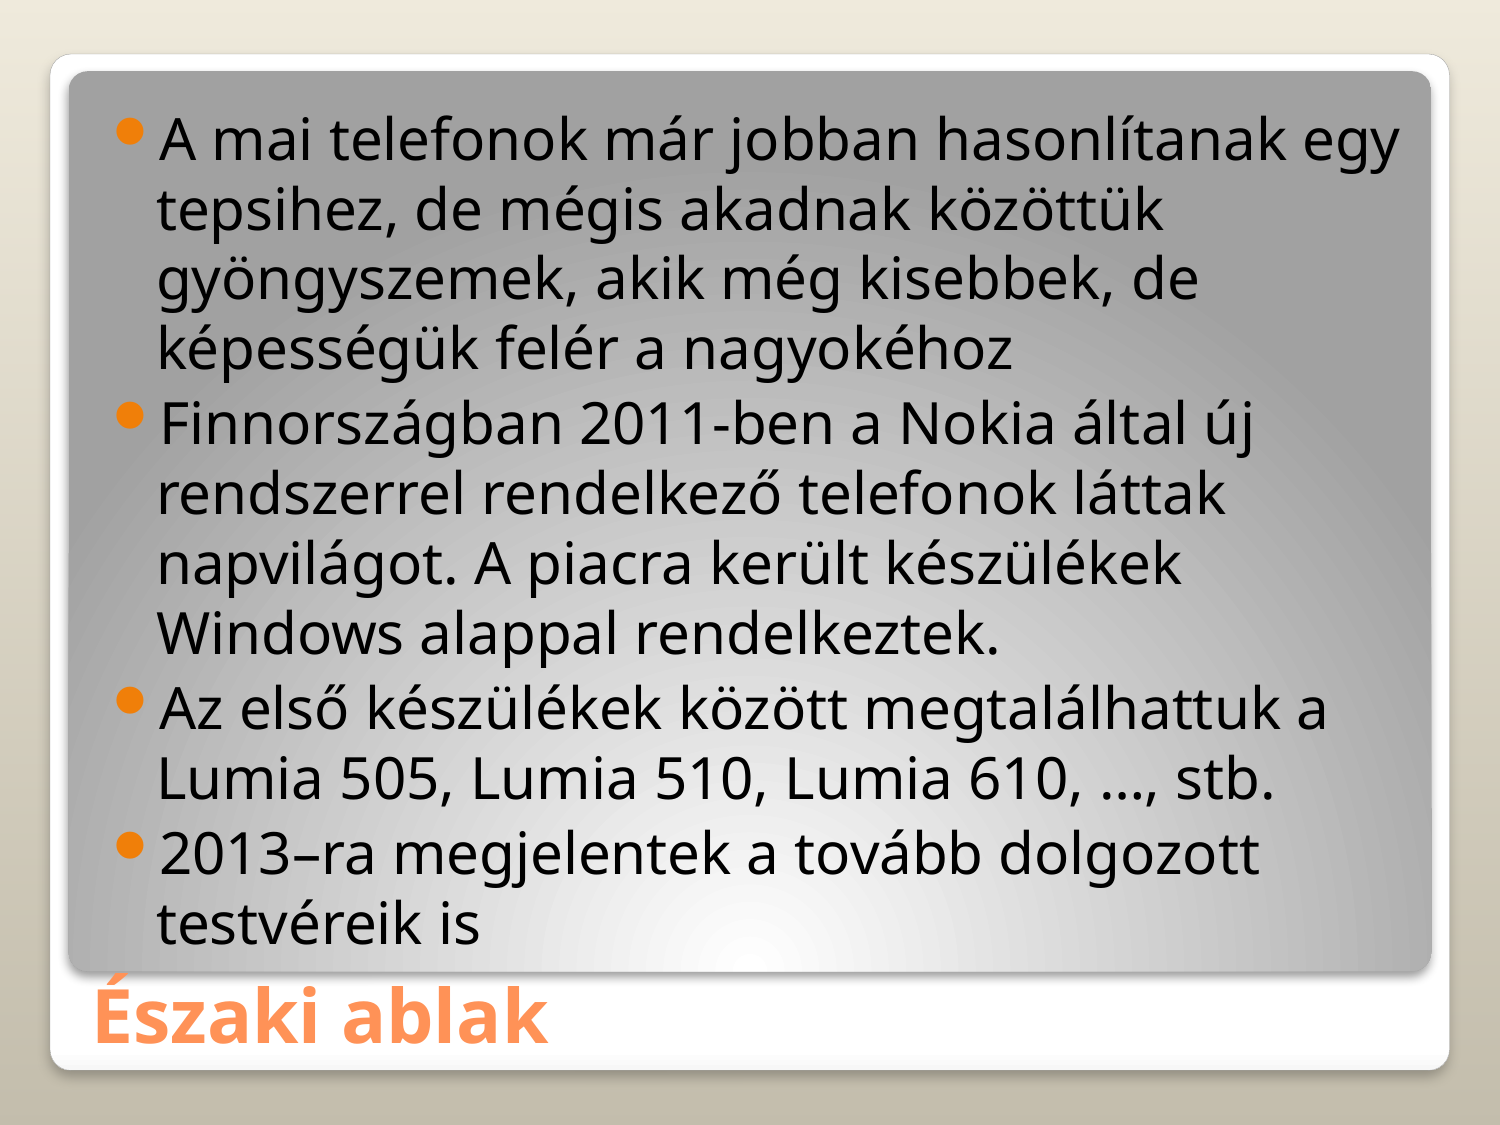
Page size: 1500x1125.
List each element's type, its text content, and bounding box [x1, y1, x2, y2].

list A mai telefonok már jobban hasonlítanak egy tepsihez, de mégis akadnak közöttük gyöngyszemek, akik még kisebbek, de képességük felér a nagyokéhoz Finnországban 2011-ben a Nokia által új rendszerrel rendelkező telefonok láttak napvilágot. A piacra került készülékek Windows alappal rendelkeztek. Az első készülékek között megtalálhattuk a Lumia 505, Lumia 510, Lumia 610, …, stb. 2013–ra megjelentek a tovább dolgozott testvéreik is [82, 86, 1425, 965]
title Északi ablak [76, 893, 1420, 1066]
